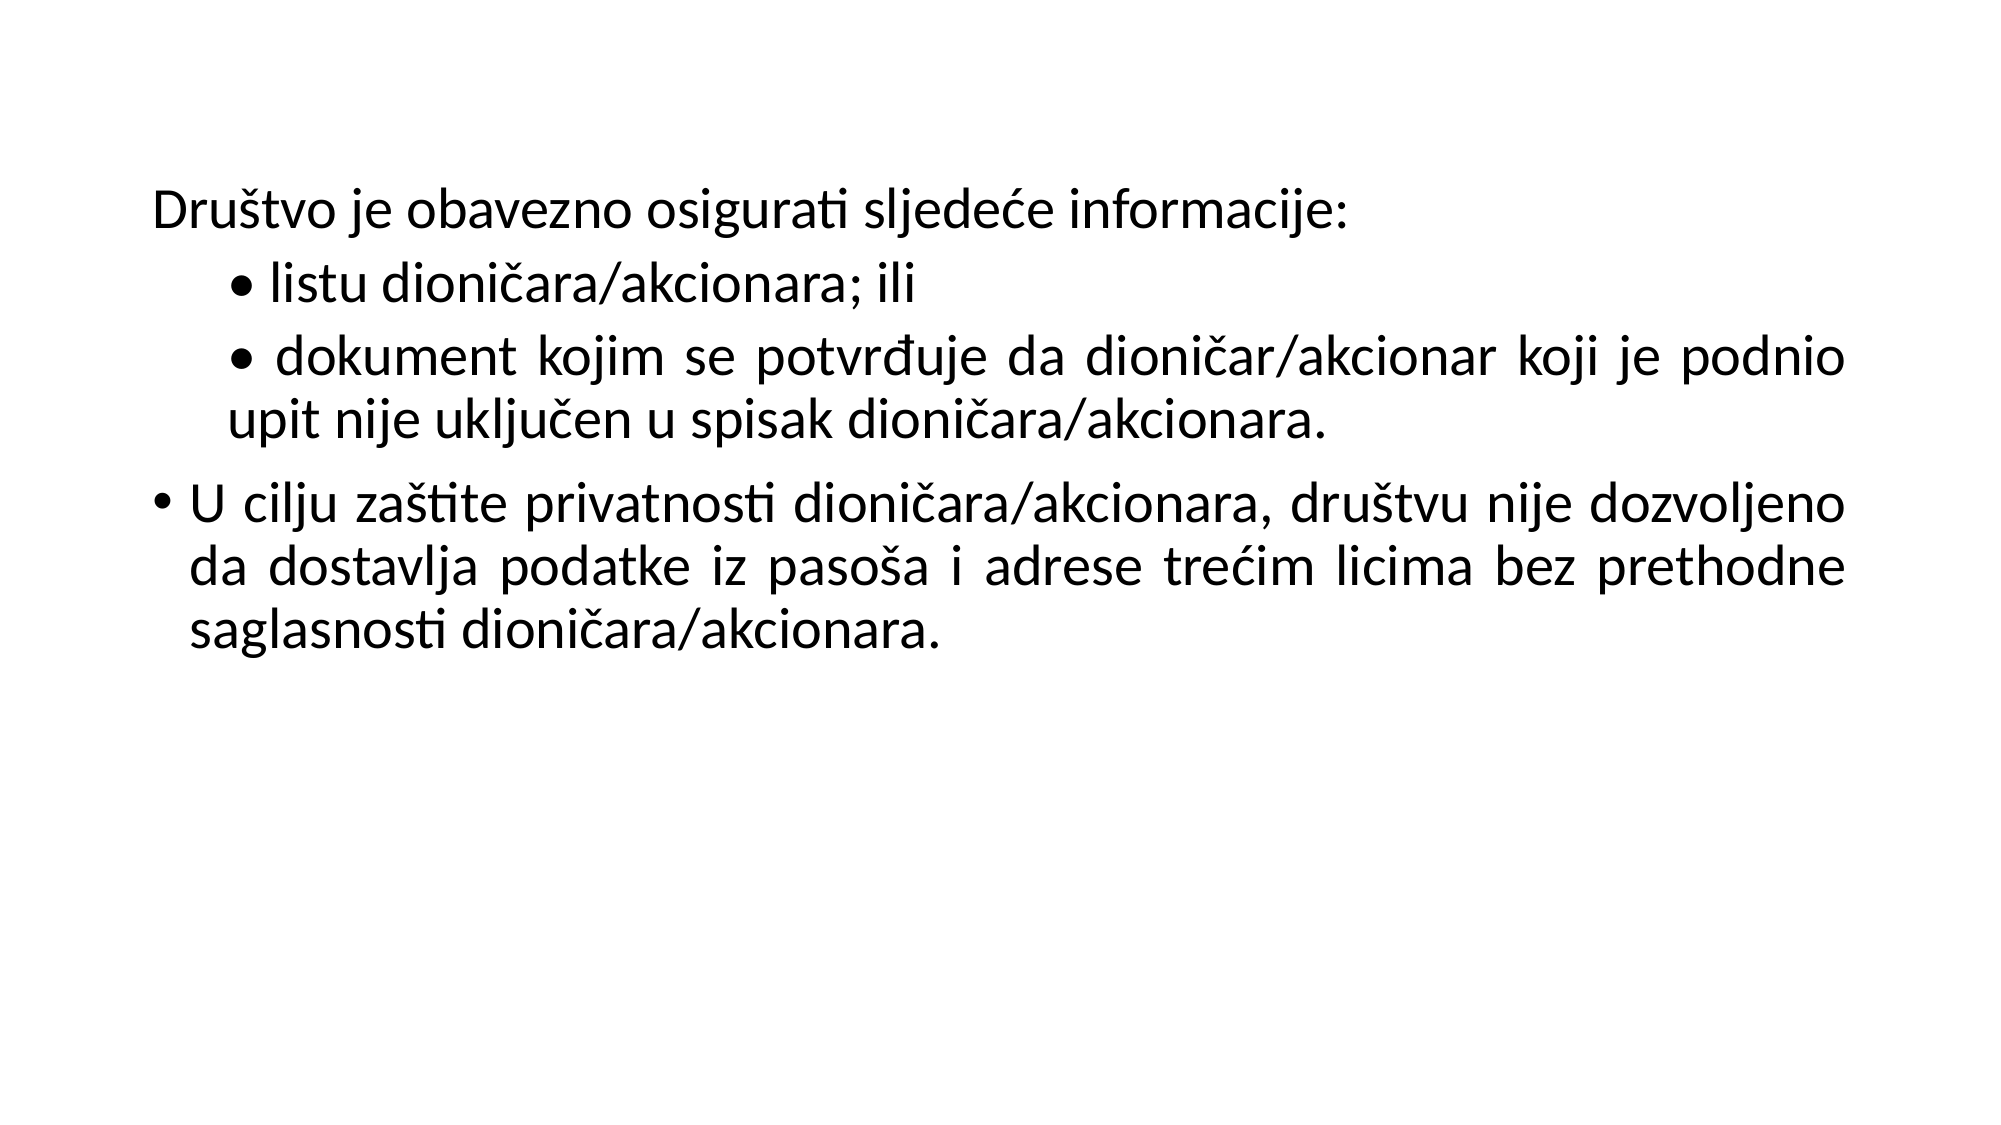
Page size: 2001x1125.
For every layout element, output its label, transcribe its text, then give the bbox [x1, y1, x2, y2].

list Društvo je obavezno osigurati sljedeće informacije: • listu dioničara/akcionara; ili • dokument kojim se potvrđuje da dioničar/akcionar koji je podnio upit nije uključen u spisak dioničara/akcionara. U cilju zaštite privatnosti dioničara/akcionara, društvu nije dozvoljeno da dostavlja podatke iz pasoša i adrese trećim licima bez prethodne saglasnosti dioničara/akcionara. [137, 171, 1863, 1014]
